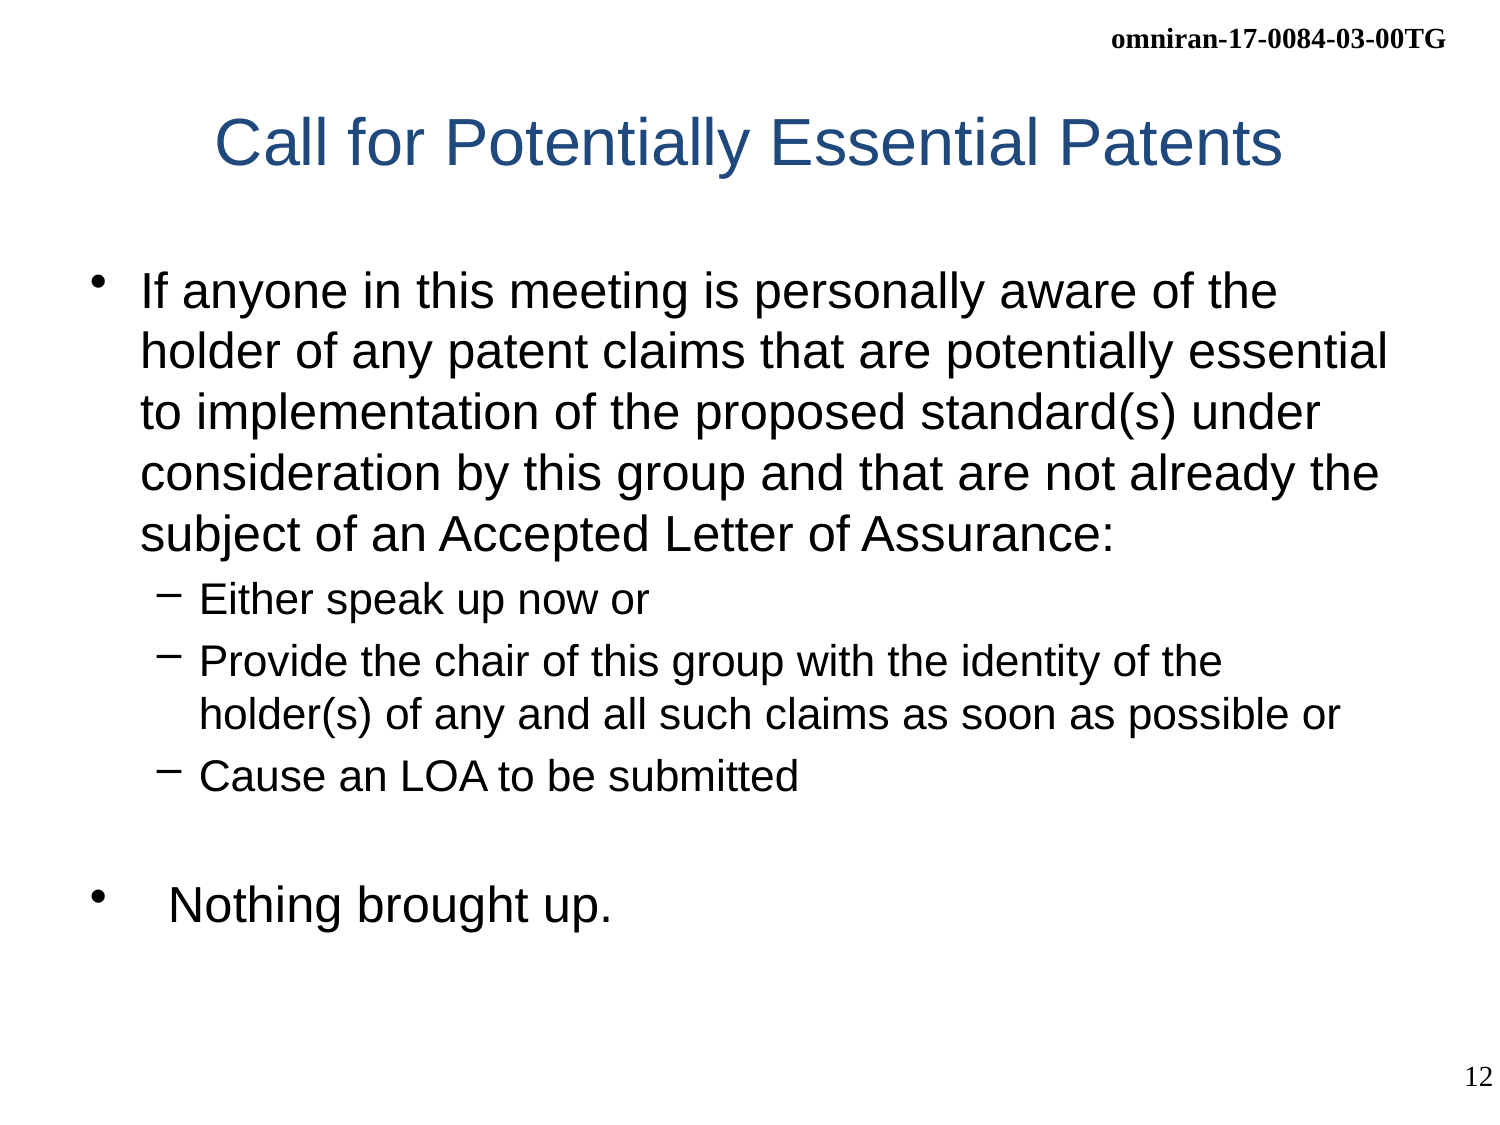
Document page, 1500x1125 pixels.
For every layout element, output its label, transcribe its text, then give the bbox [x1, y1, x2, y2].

list If anyone in this meeting is personally aware of the holder of any patent claims that are potentially essential to implementation of the proposed standard(s) under consideration by this group and that are not already the subject of an Accepted Letter of Assurance: Either speak up now or Provide the chair of this group with the identity of the holder(s) of any and all such claims as soon as possible or Cause an LOA to be submitted Nothing brought up. [75, 249, 1425, 1005]
title Call for Potentially Essential Patents [75, 45, 1425, 233]
